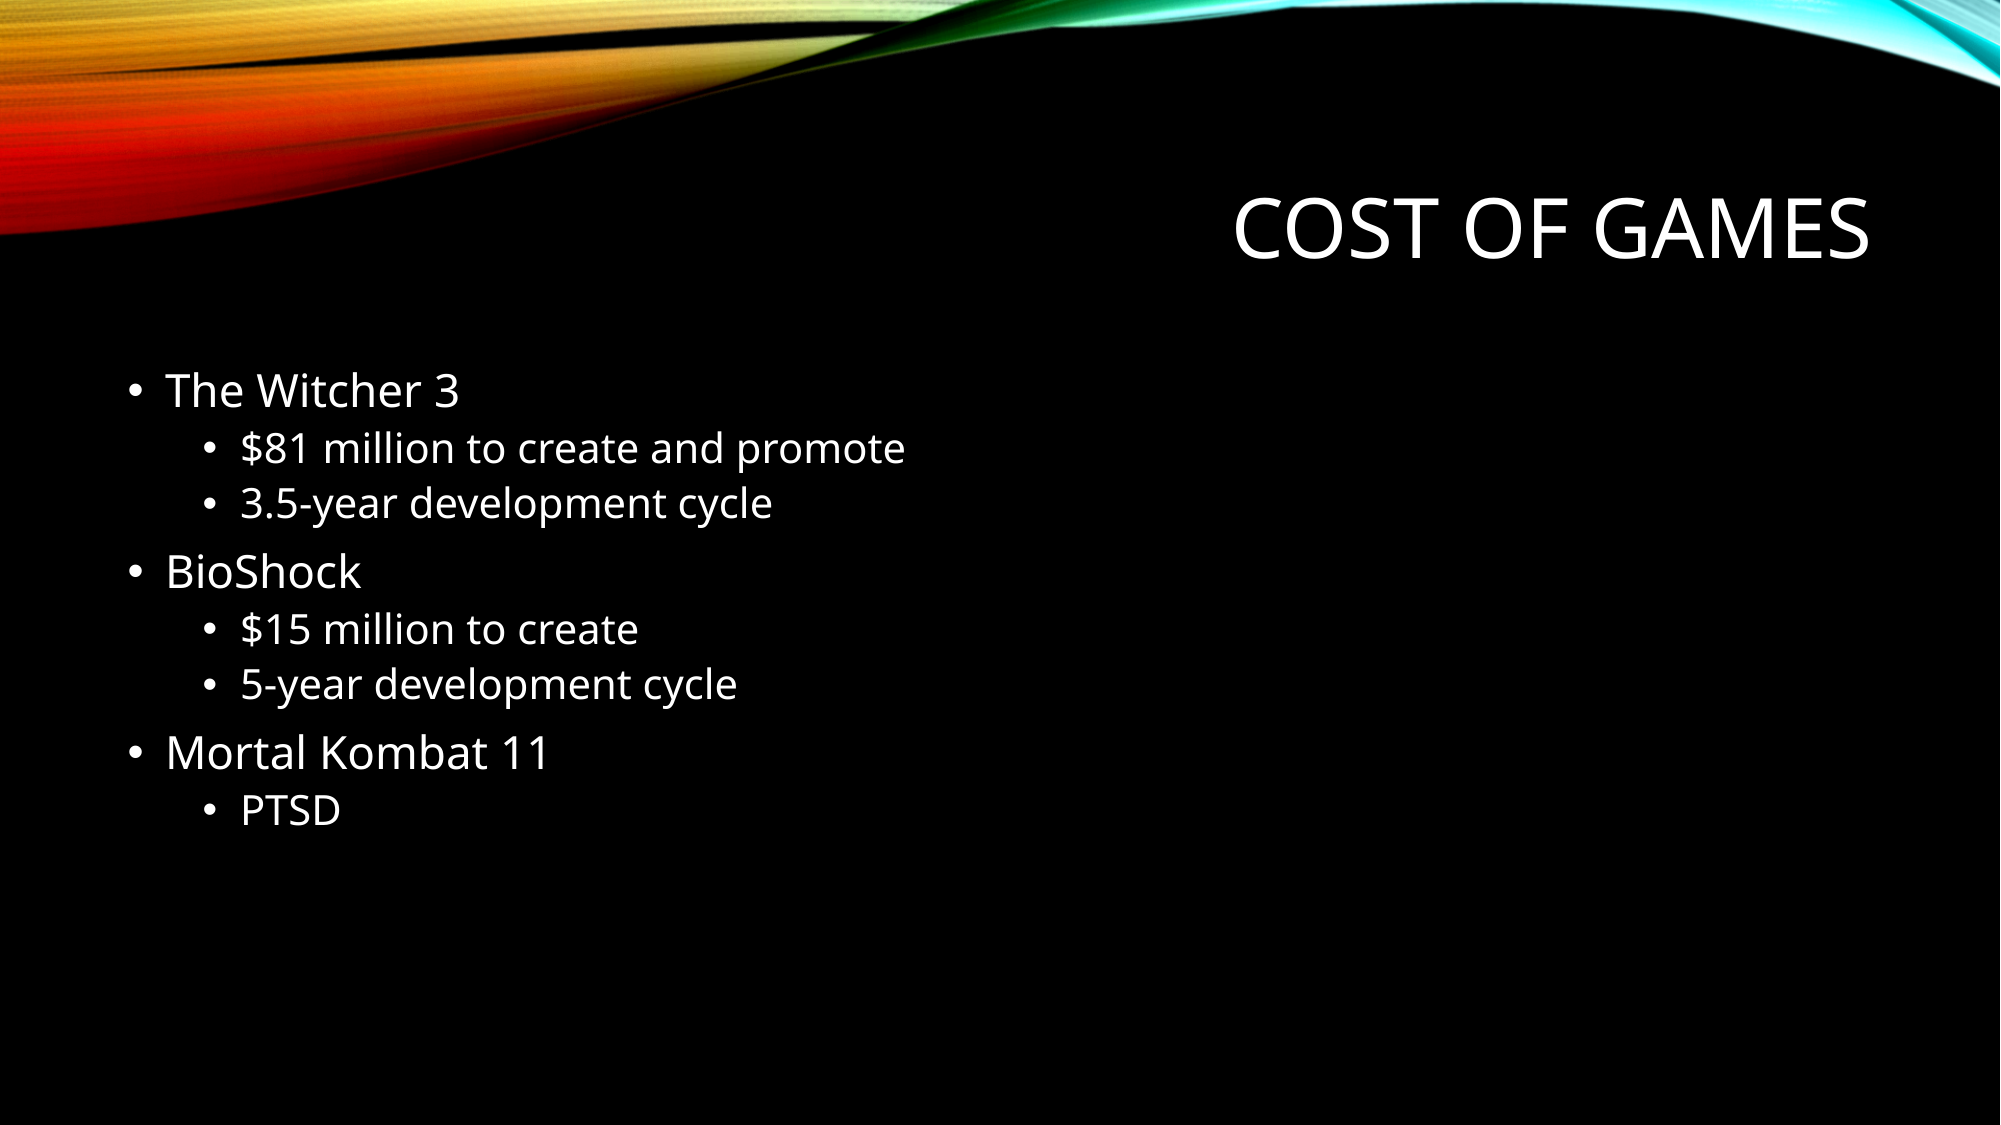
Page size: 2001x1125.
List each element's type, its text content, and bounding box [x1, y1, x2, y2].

list The Witcher 3 $81 million to create and promote 3.5-year development cycle BioShock $15 million to create 5-year development cycle Mortal Kombat 11 PTSD [112, 360, 1888, 1021]
picture [0, 0, 2000, 237]
title Cost of Games [474, 125, 1888, 338]
